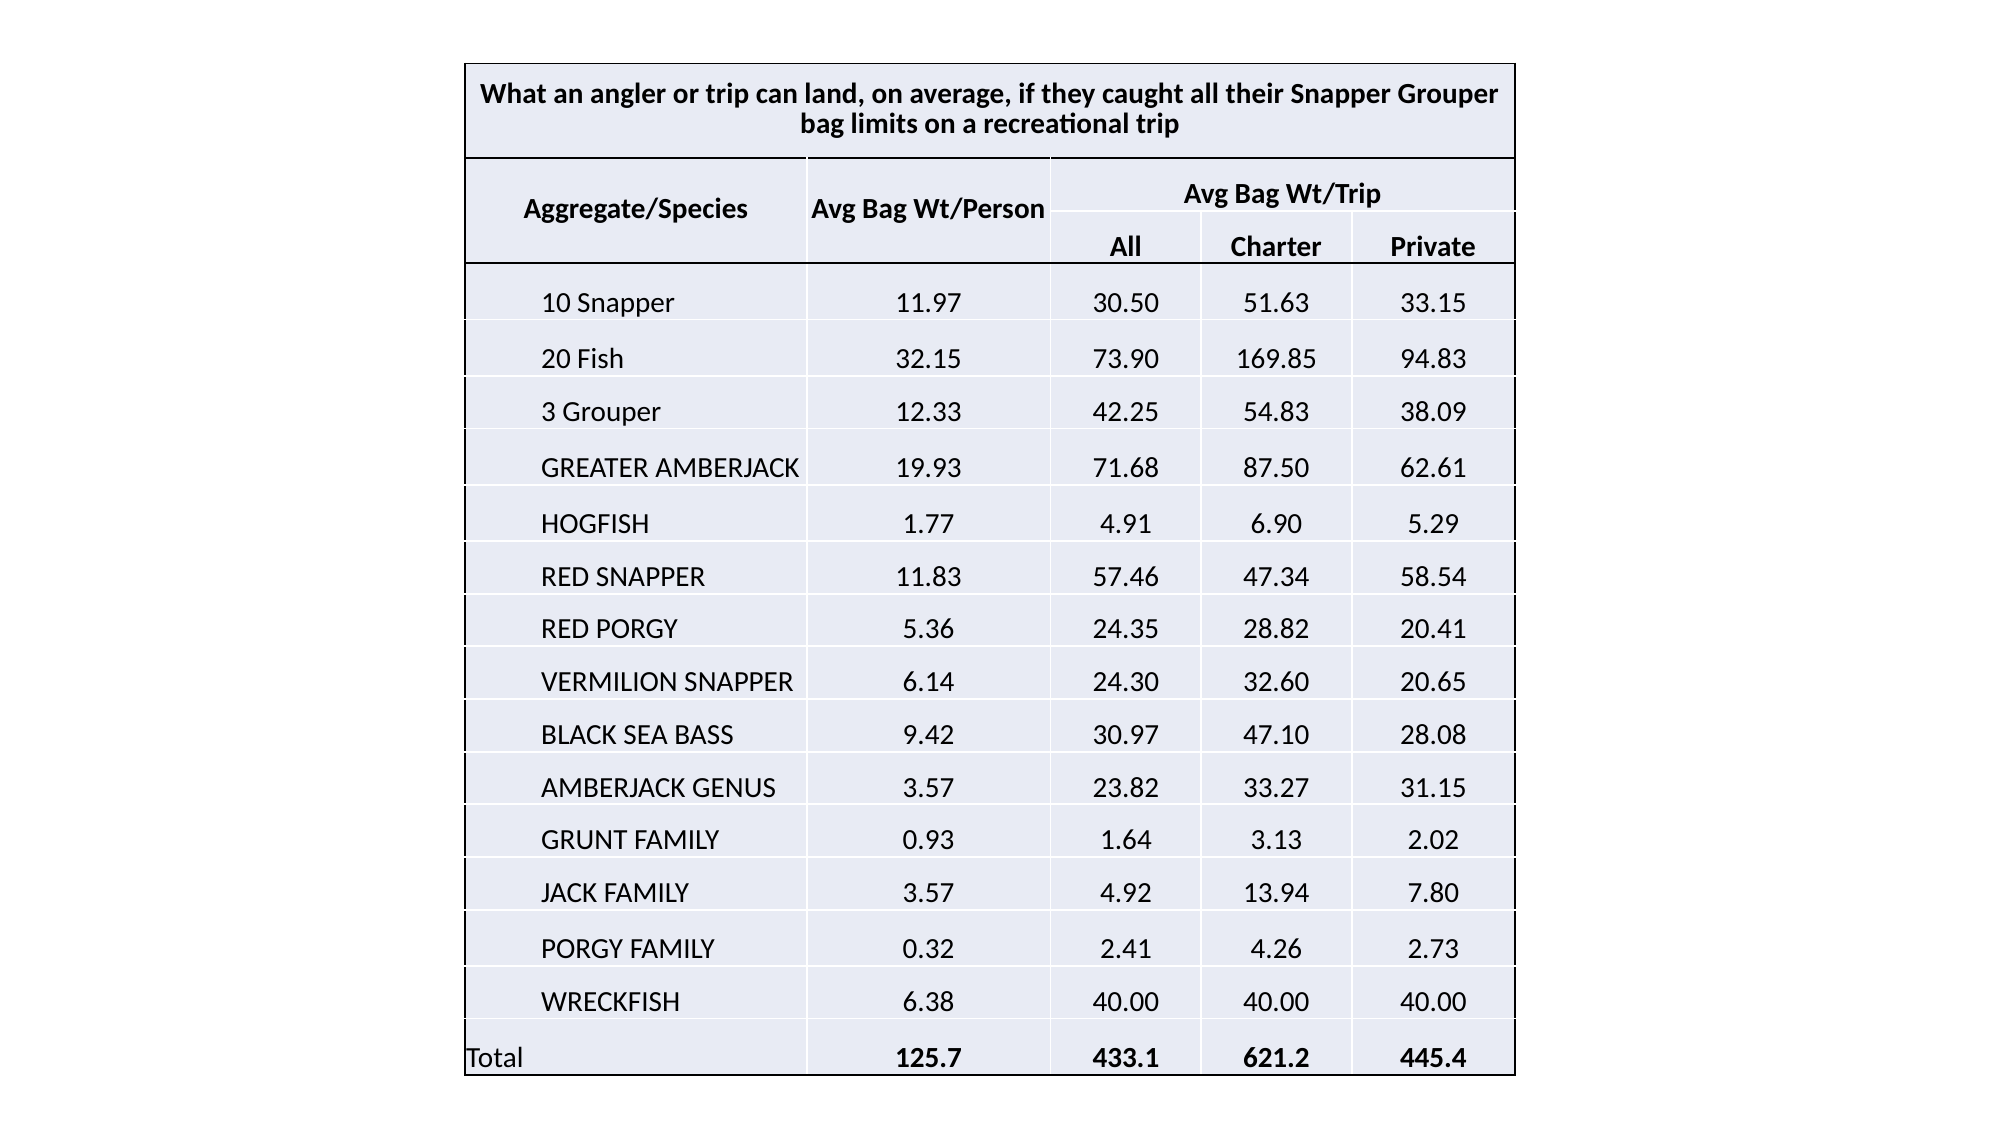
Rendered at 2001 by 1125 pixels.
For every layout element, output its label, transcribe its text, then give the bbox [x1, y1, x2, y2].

table_cell 38.09 [1353, 377, 1514, 428]
table_cell HOGFISH [466, 486, 806, 540]
table_cell All [1051, 212, 1200, 262]
table_cell JACK FAMILY [466, 858, 806, 909]
table_cell 47.34 [1202, 542, 1351, 593]
table_cell 40.00 [1051, 967, 1200, 1018]
table_cell GREATER AMBERJACK [466, 429, 806, 484]
table_cell 621.2 [1202, 1019, 1351, 1074]
table_cell 71.68 [1051, 429, 1200, 484]
table_cell 3.57 [808, 858, 1050, 909]
table_cell 62.61 [1353, 429, 1514, 484]
table_cell PORGY FAMILY [466, 911, 806, 965]
table_cell 28.08 [1353, 700, 1514, 751]
table_cell 1.64 [1051, 805, 1200, 856]
table_cell 42.25 [1051, 377, 1200, 428]
table_cell 31.15 [1353, 753, 1514, 803]
table_cell Aggregate/Species [466, 159, 806, 262]
table_cell 30.97 [1051, 700, 1200, 751]
table_cell 20.41 [1353, 595, 1514, 645]
table_cell 20 Fish [466, 320, 806, 375]
table_cell 2.73 [1353, 911, 1514, 965]
table_cell Avg Bag Wt/Trip [1051, 159, 1514, 210]
table_cell 40.00 [1202, 967, 1351, 1018]
table_cell 13.94 [1202, 858, 1351, 909]
table_cell BLACK SEA BASS [466, 700, 806, 751]
table_cell 6.14 [808, 647, 1050, 698]
table_cell 54.83 [1202, 377, 1351, 428]
table_cell Charter [1202, 212, 1351, 262]
table_cell 87.50 [1202, 429, 1351, 484]
table_cell 169.85 [1202, 320, 1351, 375]
table_cell 3.13 [1202, 805, 1351, 856]
table_cell 28.82 [1202, 595, 1351, 645]
table_cell 5.29 [1353, 486, 1514, 540]
table_cell 12.33 [808, 377, 1050, 428]
table_cell GRUNT FAMILY [466, 805, 806, 856]
table_header What an angler or trip can land, on average, if they caught all their Snapper Grouper bag limits on a recreational trip [466, 64, 1514, 157]
table_cell 32.15 [808, 320, 1050, 375]
table_cell 445.4 [1353, 1019, 1514, 1074]
table_cell Total [466, 1019, 806, 1074]
table_cell Private [1353, 212, 1514, 262]
table_cell 5.36 [808, 595, 1050, 645]
table_cell 57.46 [1051, 542, 1200, 593]
table_cell 0.32 [808, 911, 1050, 965]
table_cell 11.97 [808, 264, 1050, 319]
table_cell 3.57 [808, 753, 1050, 803]
table_cell Avg Bag Wt/Person [808, 159, 1050, 262]
table_cell 10 Snapper [466, 264, 806, 319]
table_cell RED SNAPPER [466, 542, 806, 593]
table_cell 11.83 [808, 542, 1050, 593]
table_cell 19.93 [808, 429, 1050, 484]
table_cell 4.92 [1051, 858, 1200, 909]
table_cell 4.91 [1051, 486, 1200, 540]
table_cell 40.00 [1353, 967, 1514, 1018]
table_cell WRECKFISH [466, 967, 806, 1018]
table_cell RED PORGY [466, 595, 806, 645]
table_cell 73.90 [1051, 320, 1200, 375]
table_cell 47.10 [1202, 700, 1351, 751]
table_cell 33.27 [1202, 753, 1351, 803]
table_cell AMBERJACK GENUS [466, 753, 806, 803]
table_cell 4.26 [1202, 911, 1351, 965]
table_cell 3 Grouper [466, 377, 806, 428]
table_cell 7.80 [1353, 858, 1514, 909]
table_cell 33.15 [1353, 264, 1514, 319]
table_cell 9.42 [808, 700, 1050, 751]
table_cell 32.60 [1202, 647, 1351, 698]
table_cell 24.35 [1051, 595, 1200, 645]
table_cell 6.90 [1202, 486, 1351, 540]
table_cell 2.02 [1353, 805, 1514, 856]
table_cell 58.54 [1353, 542, 1514, 593]
table_cell 51.63 [1202, 264, 1351, 319]
table_cell 2.41 [1051, 911, 1200, 965]
table_cell 24.30 [1051, 647, 1200, 698]
table_cell 125.7 [808, 1019, 1050, 1074]
table_cell 30.50 [1051, 264, 1200, 319]
table_cell VERMILION SNAPPER [466, 647, 806, 698]
table_cell 23.82 [1051, 753, 1200, 803]
table_cell 0.93 [808, 805, 1050, 856]
table_cell 6.38 [808, 967, 1050, 1018]
table_cell 433.1 [1051, 1019, 1200, 1074]
table_cell 94.83 [1353, 320, 1514, 375]
table_cell 1.77 [808, 486, 1050, 540]
table_cell 20.65 [1353, 647, 1514, 698]
